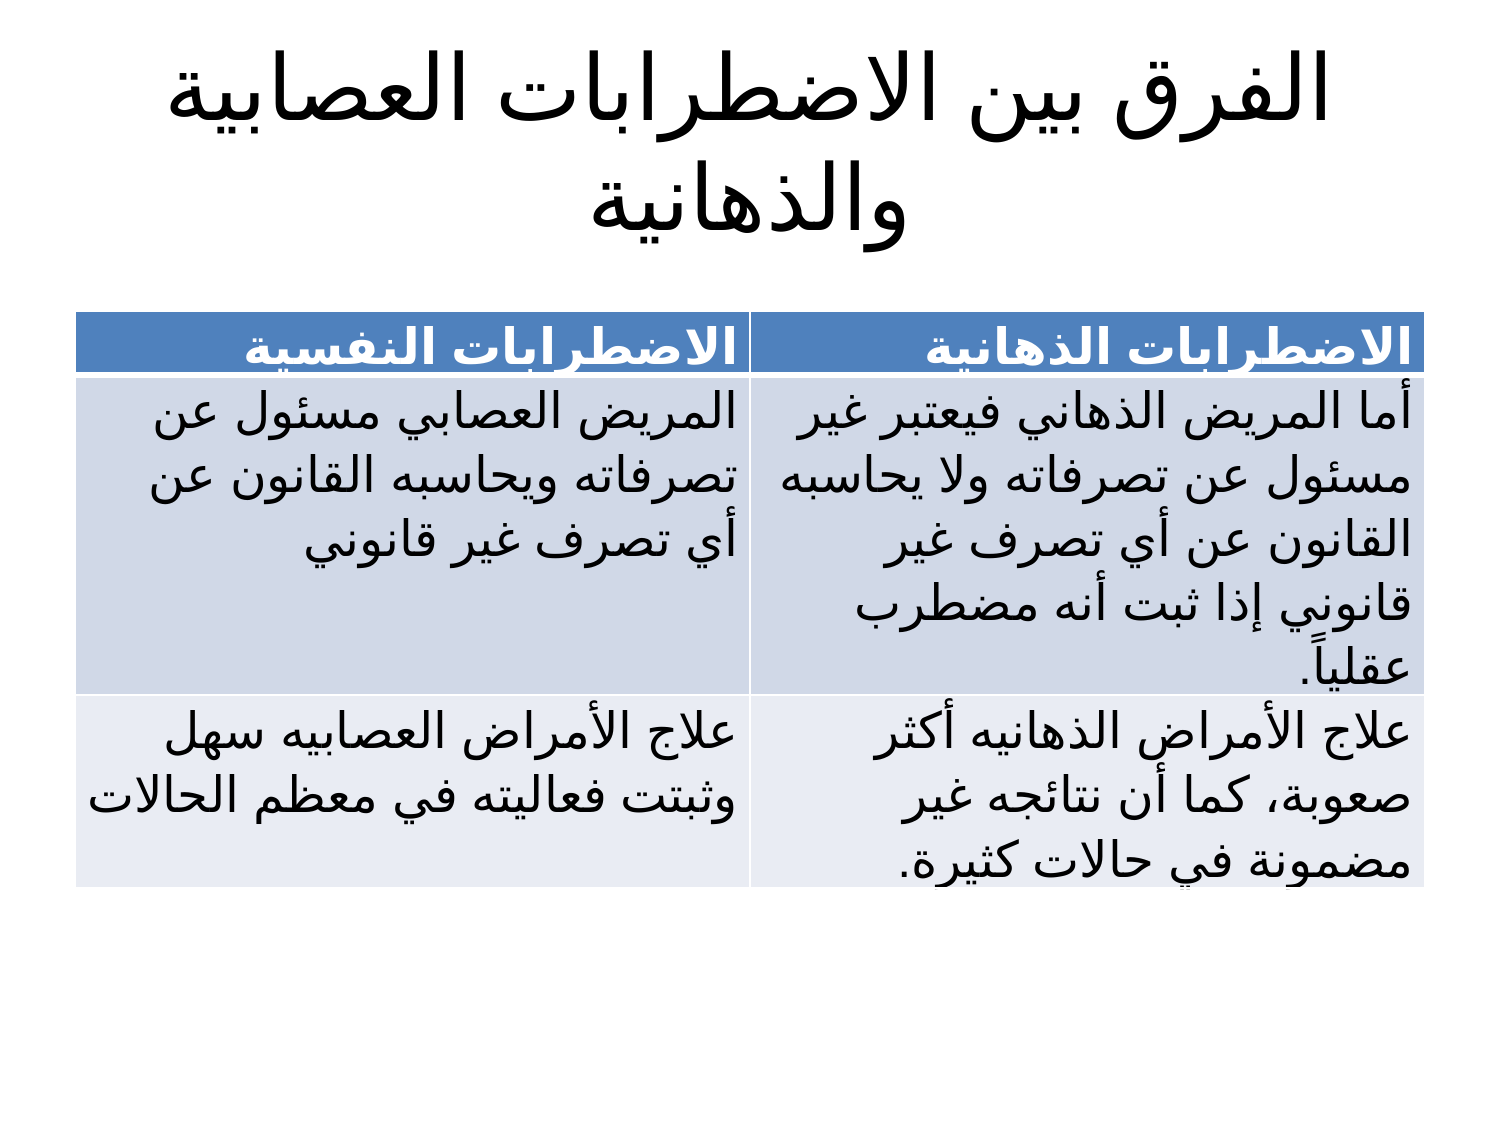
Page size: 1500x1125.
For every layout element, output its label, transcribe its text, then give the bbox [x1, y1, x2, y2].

table_cell علاج الأمراض الذهانيه أكثر صعوبة، كما أن نتائجه غير مضمونة في حالات كثيرة. [751, 696, 1424, 887]
table_cell علاج الأمراض العصابيه سهل وثبتت فعاليته في معظم الحالات [76, 696, 749, 887]
title الفرق بين الاضطرابات العصابية والذهانية [75, 45, 1425, 233]
table_cell أما المريض الذهاني فيعتبر غير مسئول عن تصرفاته ولا يحاسبه القانون عن أي تصرف غير قانوني إذا ثبت أنه مضطرب عقلياً. [751, 378, 1424, 694]
table_header الاضطرابات الذهانية [751, 312, 1424, 372]
table_header الاضطرابات النفسية [76, 312, 749, 372]
table_cell المريض العصابي مسئول عن تصرفاته ويحاسبه القانون عن أي تصرف غير قانوني [76, 378, 749, 694]
